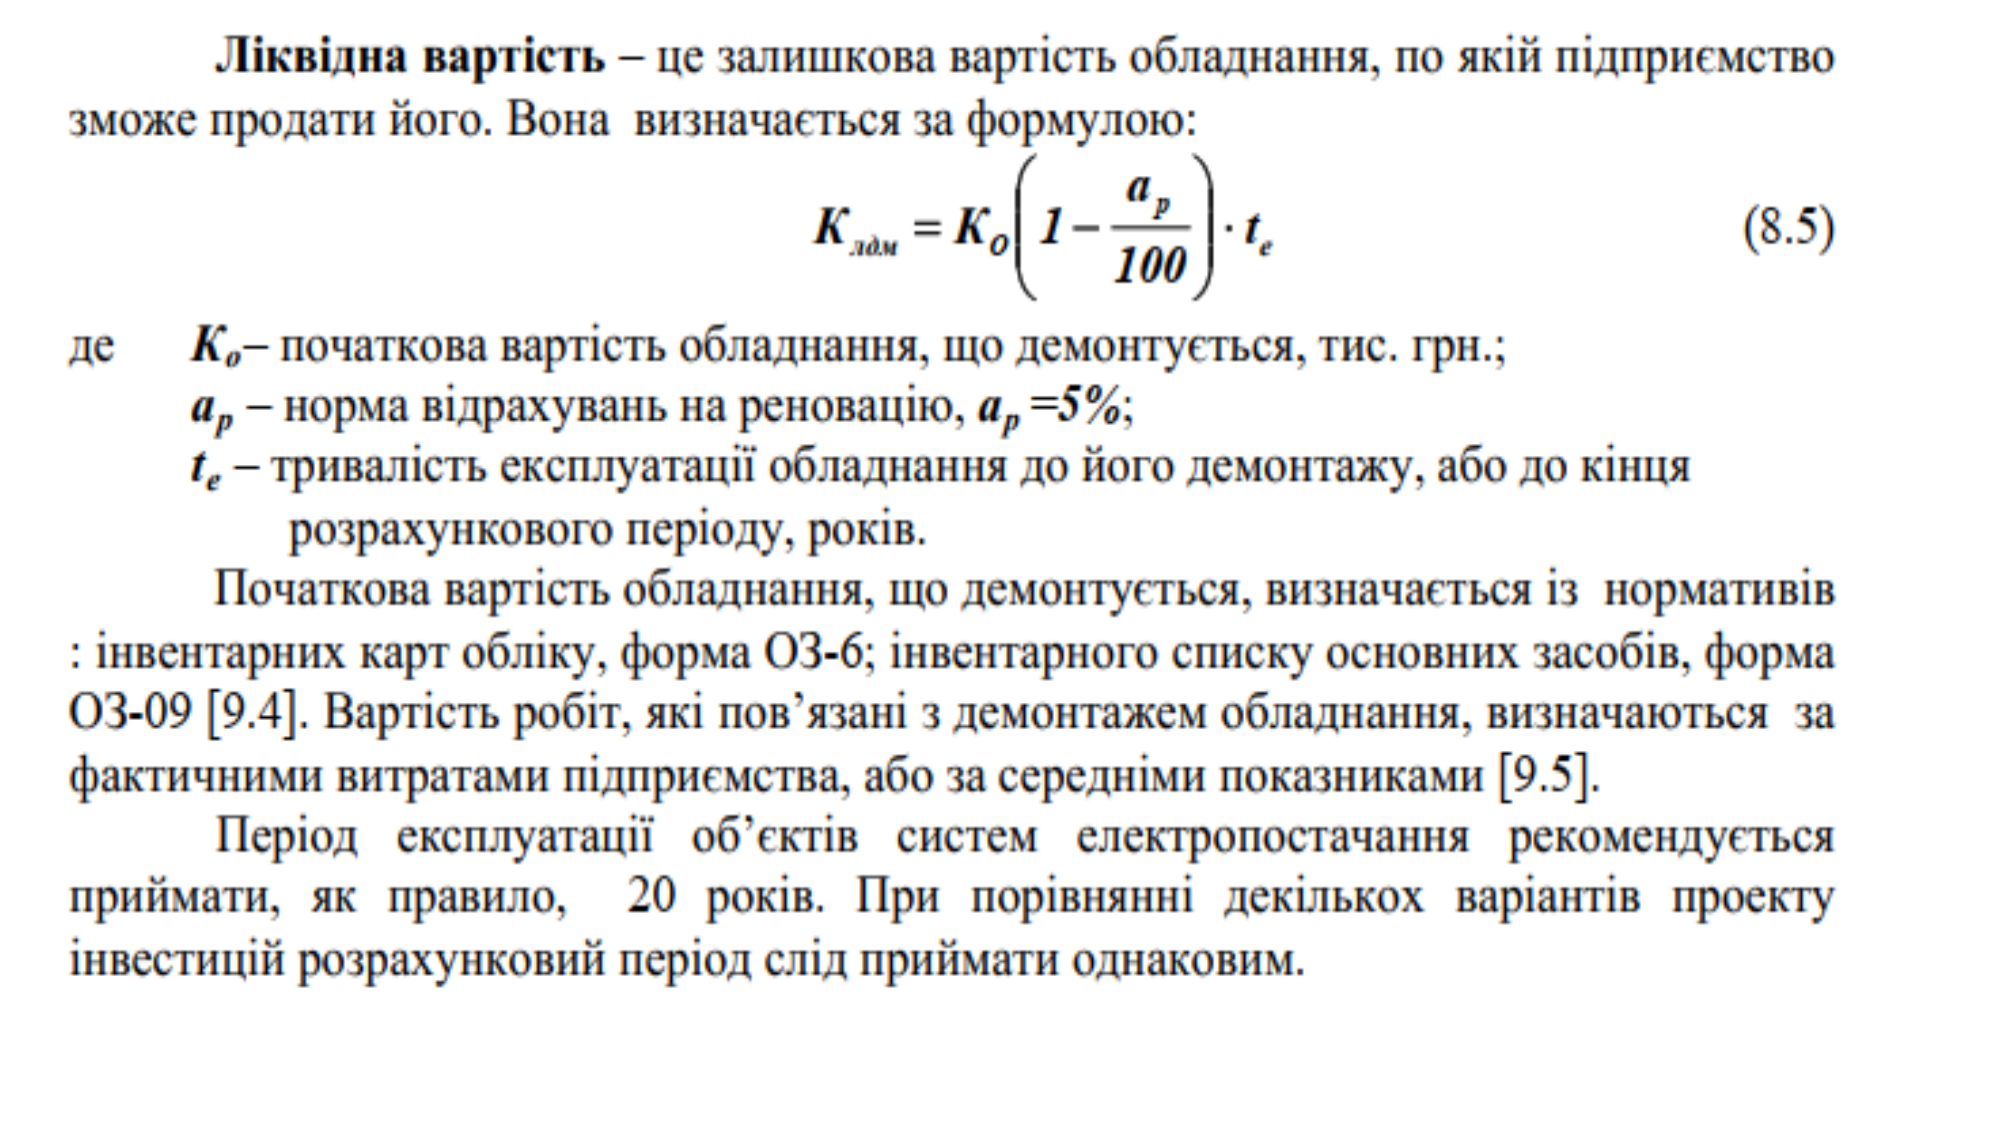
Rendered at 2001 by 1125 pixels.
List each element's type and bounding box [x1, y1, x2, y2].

list [21, 27, 1899, 1006]
